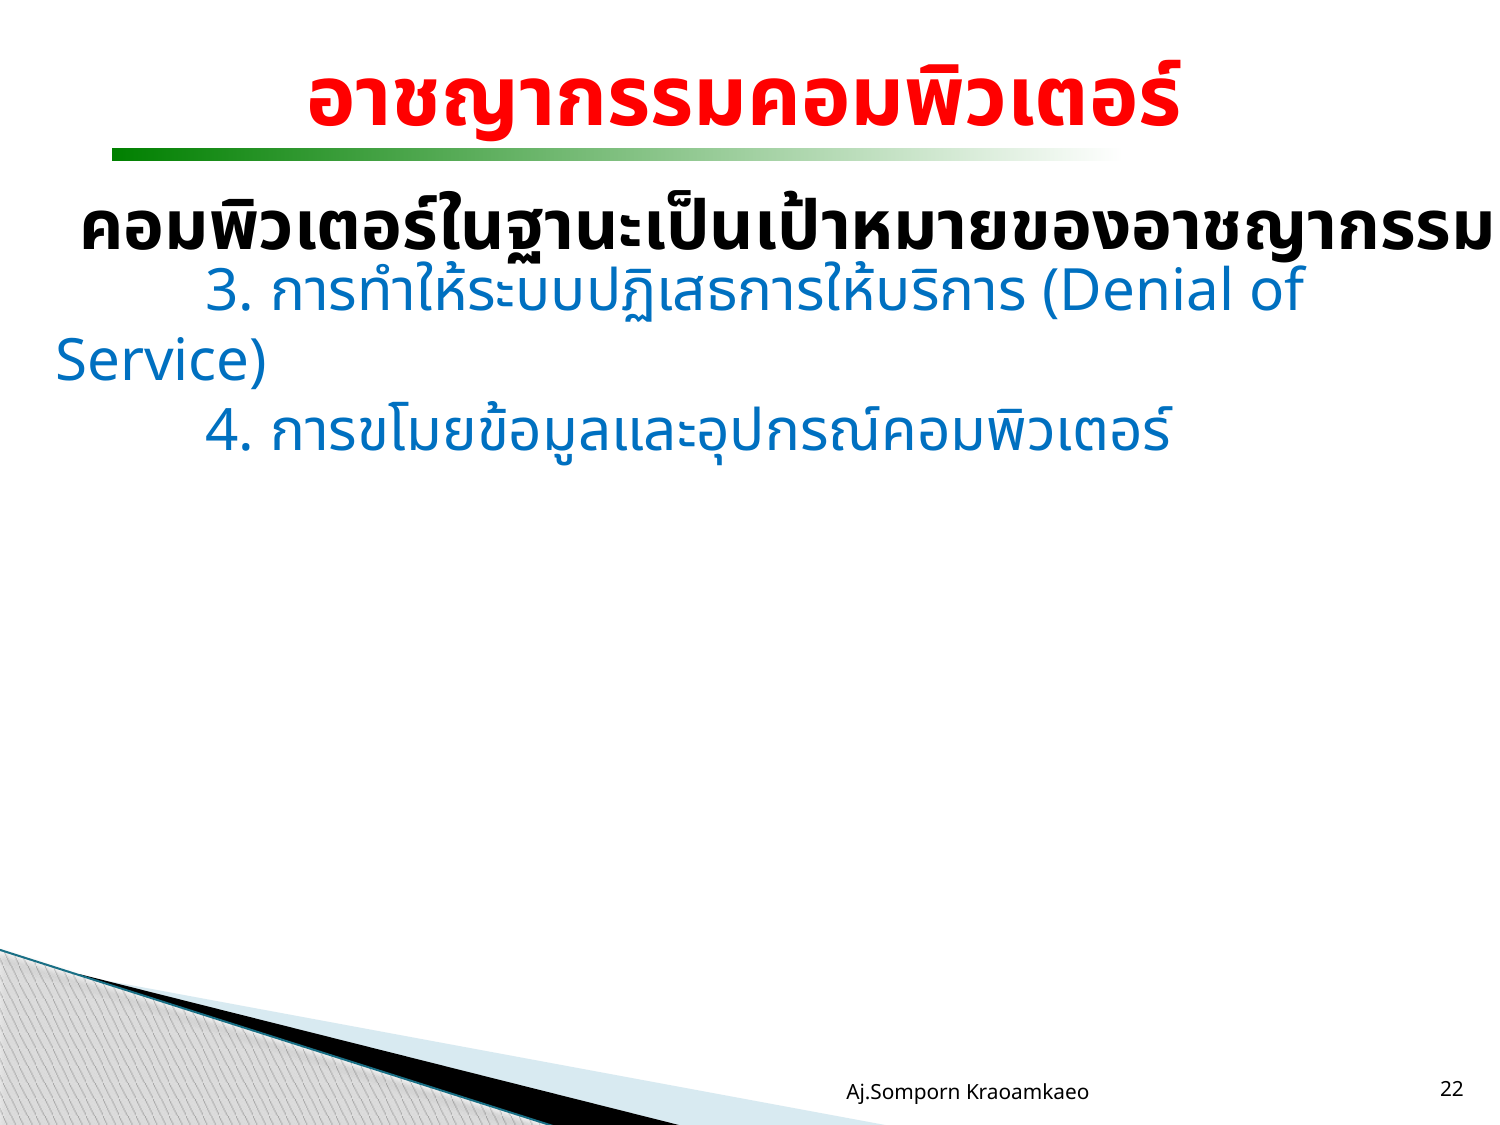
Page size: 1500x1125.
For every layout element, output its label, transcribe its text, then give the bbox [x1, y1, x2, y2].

text_box อาชญากรรมคอมพิวเตอร์ [29, 34, 1459, 150]
slide_number 22 [1418, 1051, 1479, 1112]
footer Aj.Somporn Kraoamkaeo [718, 1051, 1105, 1112]
text_box [108, 144, 1392, 165]
text_box 3. การทำให้ระบบปฏิเสธการให้บริการ (Denial of Service) 4. การขโมยข้อมูลและอุปกรณ์คอมพิวเตอร์ [41, 244, 1436, 470]
text_box คอมพิวเตอร์ในฐานะเป็นเป้าหมายของอาชญากรรม [64, 160, 1500, 272]
